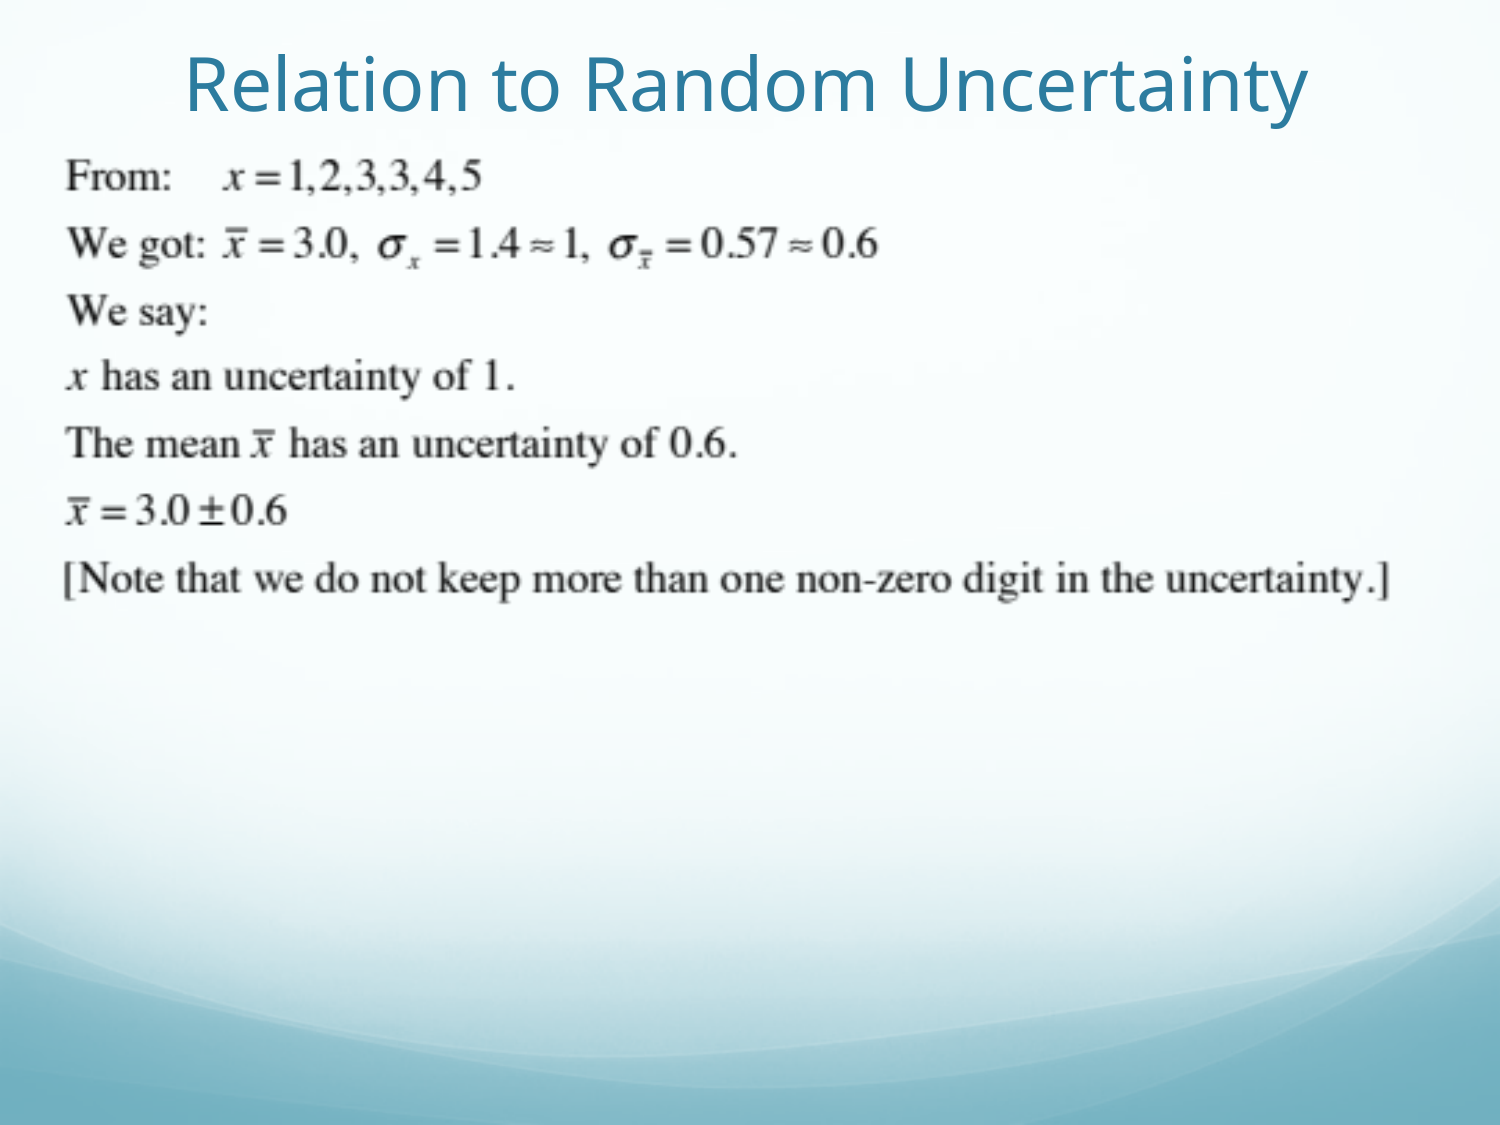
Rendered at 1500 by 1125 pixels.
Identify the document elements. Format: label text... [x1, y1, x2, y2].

title Relation to Random Uncertainty [15, 17, 1478, 135]
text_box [59, 148, 1396, 608]
